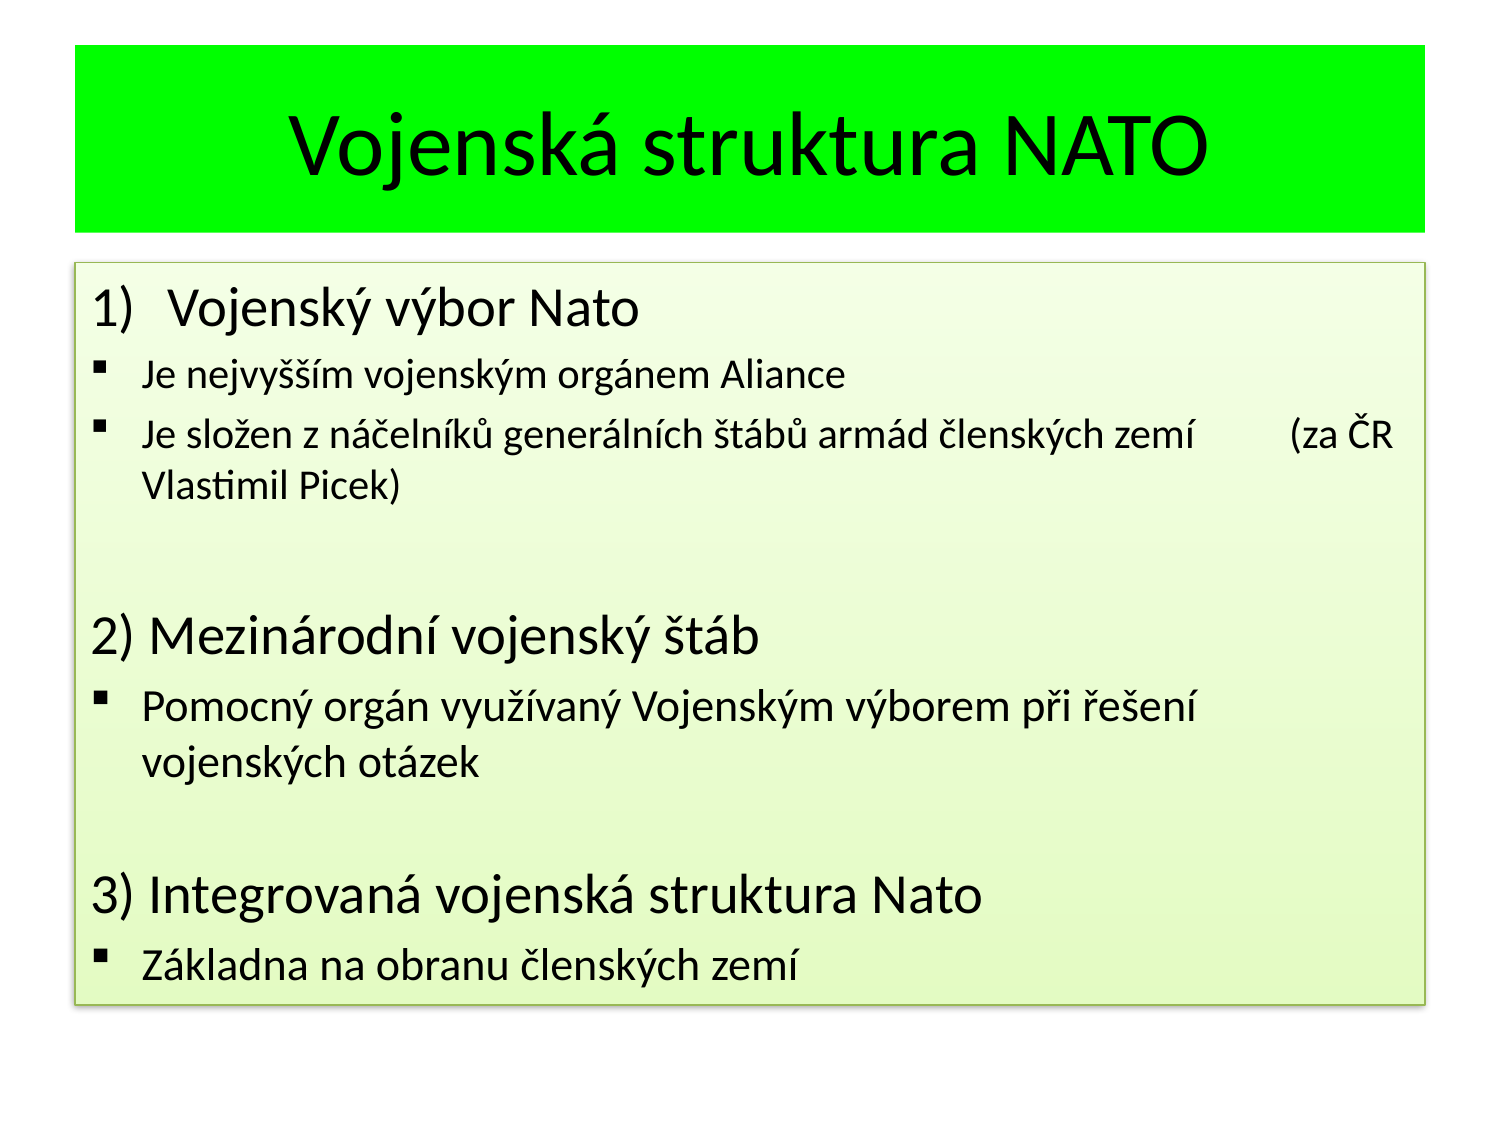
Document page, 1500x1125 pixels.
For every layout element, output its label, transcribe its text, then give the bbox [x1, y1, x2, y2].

title Vojenská struktura NATO [75, 45, 1425, 233]
list Vojenský výbor Nato Je nejvyšším vojenským orgánem Aliance Je složen z náčelníků generálních štábů armád členských zemí (za ČR Vlastimil Picek) 2) Mezinárodní vojenský štáb Pomocný orgán využívaný Vojenským výborem při řešení vojenských otázek 3) Integrovaná vojenská struktura Nato Základna na obranu členských zemí [74, 262, 1426, 1006]
